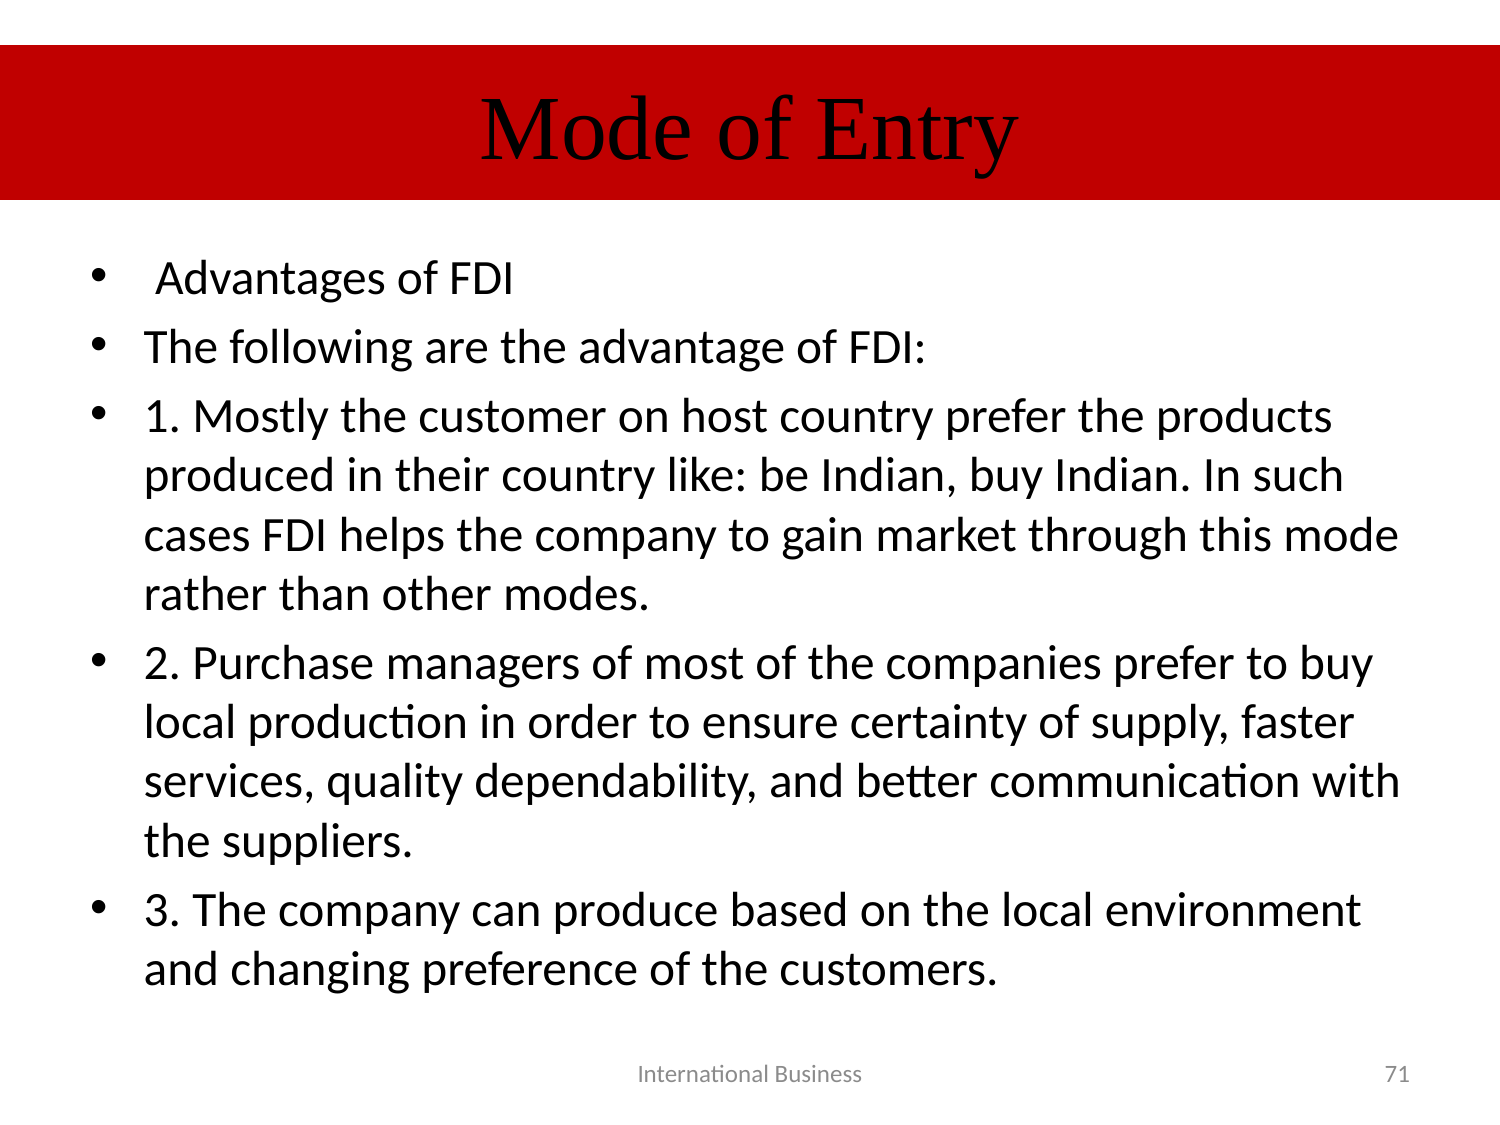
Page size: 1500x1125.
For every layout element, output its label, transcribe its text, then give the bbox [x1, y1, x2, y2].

title Mode of Entry [0, 45, 1500, 200]
slide_number 71 [1074, 1042, 1425, 1103]
list Advantages of FDI The following are the advantage of FDI: 1. Mostly the customer on host country prefer the products produced in their country like: be Indian, buy Indian. In such cases FDI helps the company to gain market through this mode rather than other modes. 2. Purchase managers of most of the companies prefer to buy local production in order to ensure certainty of supply, faster services, quality dependability, and better communication with the suppliers. 3. The company can produce based on the local environment and changing preference of the customers. [75, 237, 1425, 1005]
footer International Business [512, 1042, 988, 1103]
